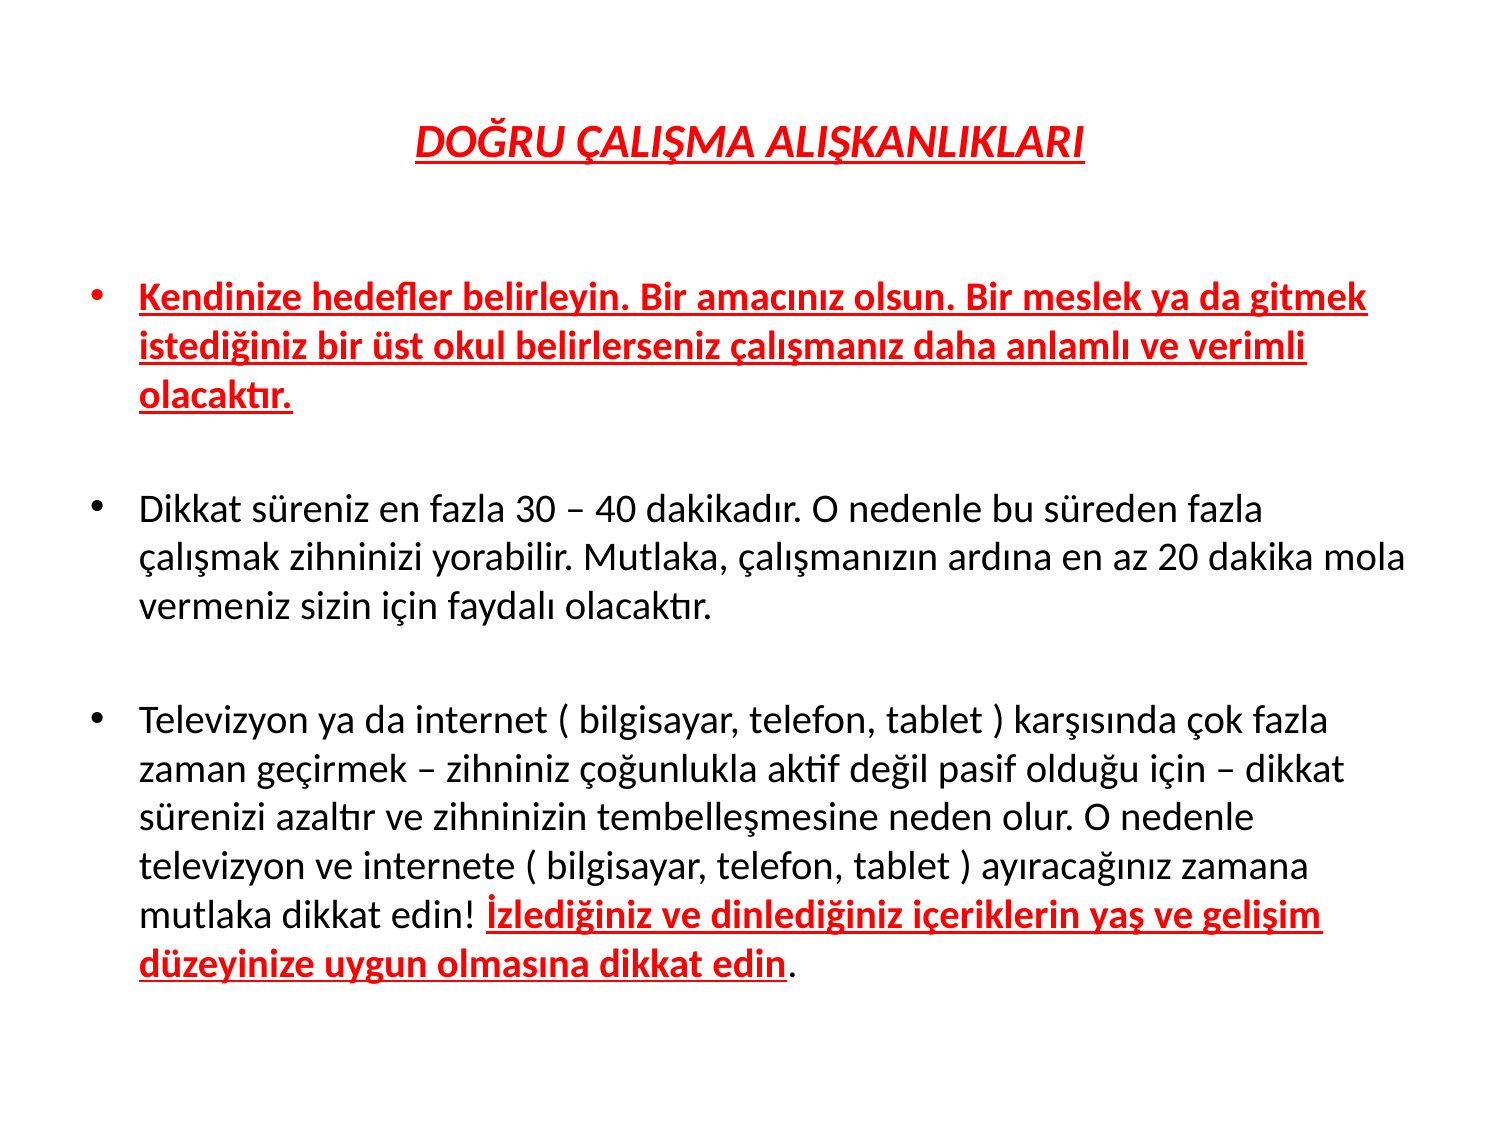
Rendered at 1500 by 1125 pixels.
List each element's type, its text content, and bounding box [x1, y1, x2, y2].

title DOĞRU ÇALIŞMA ALIŞKANLIKLARI [75, 45, 1425, 233]
list Kendinize hedefler belirleyin. Bir amacınız olsun. Bir meslek ya da gitmek istediğiniz bir üst okul belirlerseniz çalışmanız daha anlamlı ve verimli olacaktır. Dikkat süreniz en fazla 30 – 40 dakikadır. O nedenle bu süreden fazla çalışmak zihninizi yorabilir. Mutlaka, çalışmanızın ardına en az 20 dakika mola vermeniz sizin için faydalı olacaktır. Televizyon ya da internet ( bilgisayar, telefon, tablet ) karşısında çok fazla zaman geçirmek – zihniniz çoğunlukla aktif değil pasif olduğu için – dikkat sürenizi azaltır ve zihninizin tembelleşmesine neden olur. O nedenle televizyon ve internete ( bilgisayar, telefon, tablet ) ayıracağınız zamana mutlaka dikkat edin! İzlediğiniz ve dinlediğiniz içeriklerin yaş ve gelişim düzeyinize uygun olmasına dikkat edin. [75, 262, 1425, 1005]
